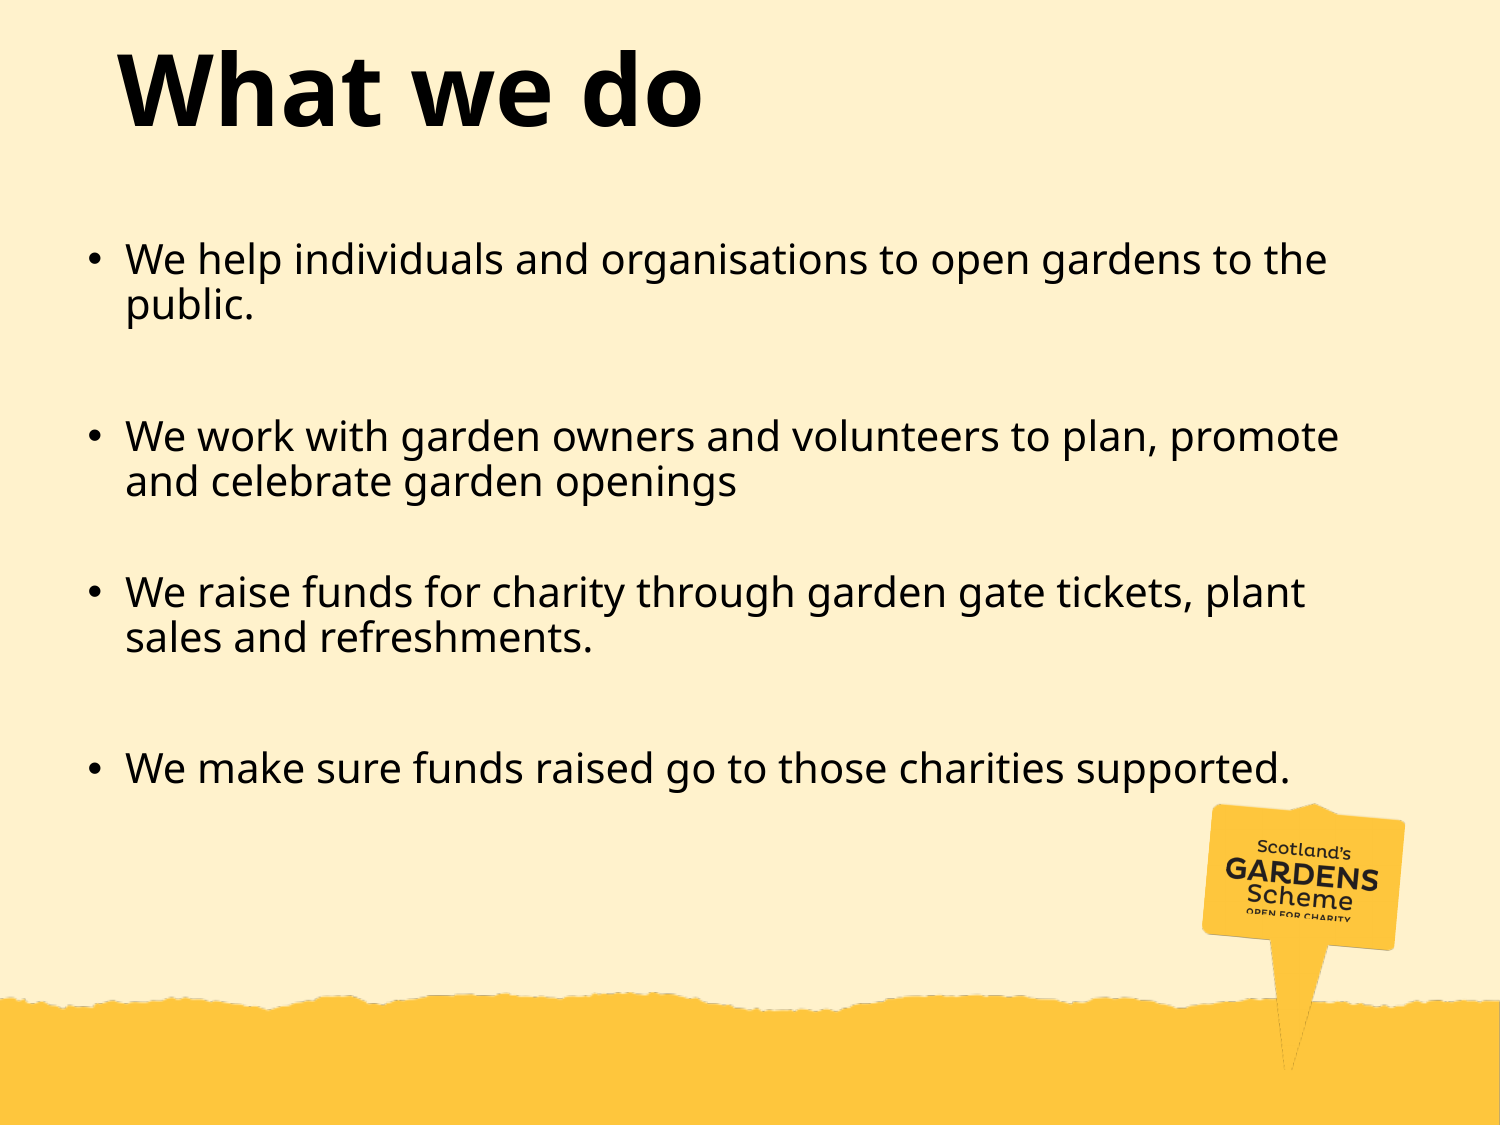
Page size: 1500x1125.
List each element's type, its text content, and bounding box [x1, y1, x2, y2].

list We help individuals and organisations to open gardens to the public. We work with garden owners and volunteers to plan, promote and celebrate garden openings We raise funds for charity through garden gate tickets, plant sales and refreshments. We make sure funds raised go to those charities supported. [72, 231, 1428, 699]
title What we do [103, 32, 1239, 231]
